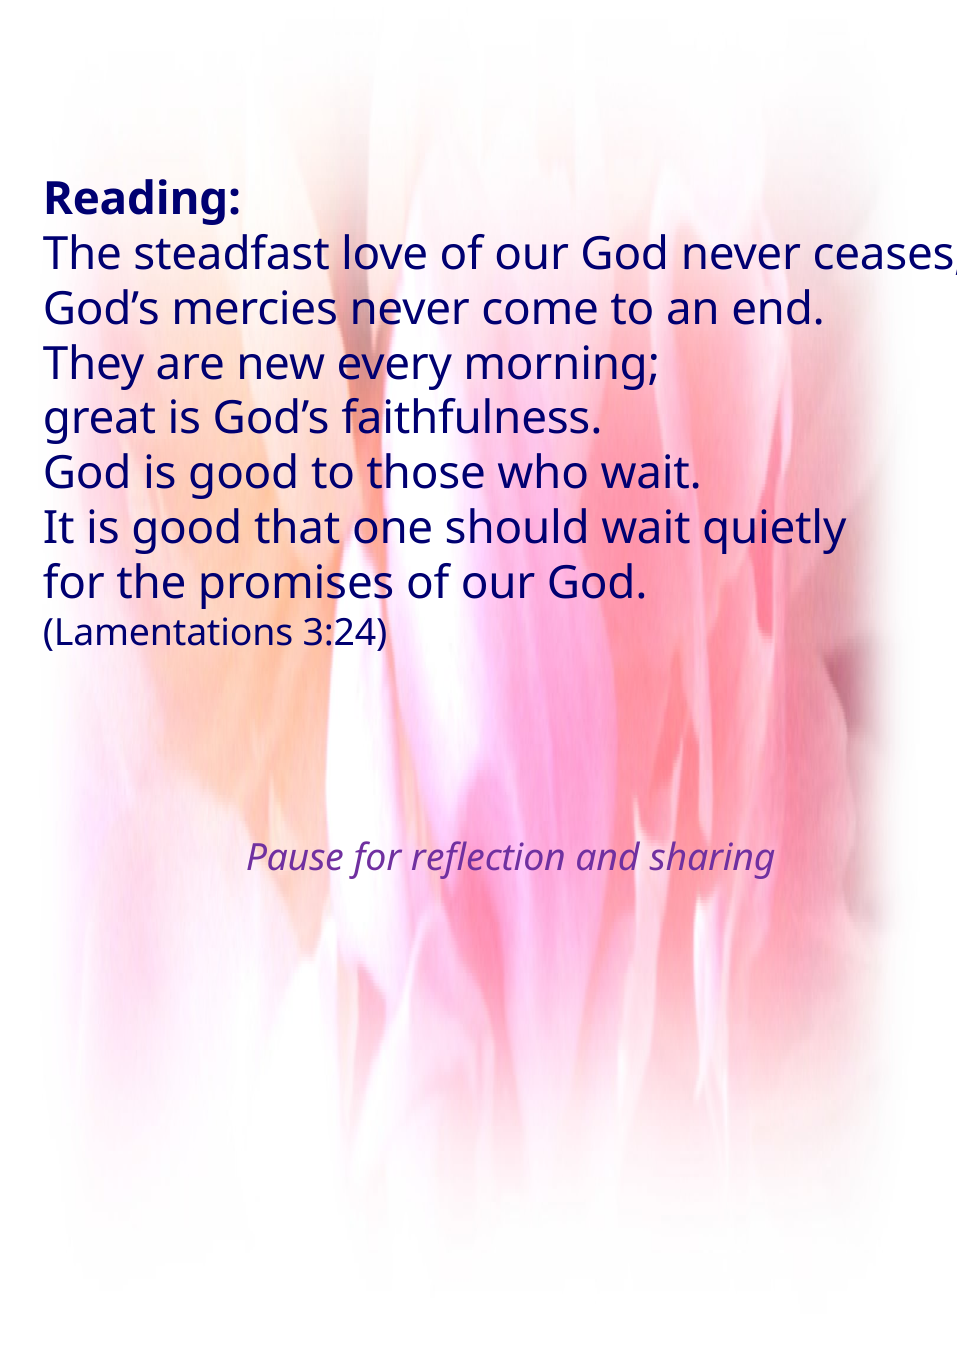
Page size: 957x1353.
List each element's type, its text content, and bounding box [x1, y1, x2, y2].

text_box Reading: The steadfast love of our God never ceases; God’s mercies never come to an end. They are new every morning; great is God’s faithfulness. God is good to those who wait. It is good that one should wait quietly for the promises of our God. (Lamentations 3:24) Pause for reflection and sharing [28, 50, 904, 1339]
text_box [28, 7, 920, 1314]
